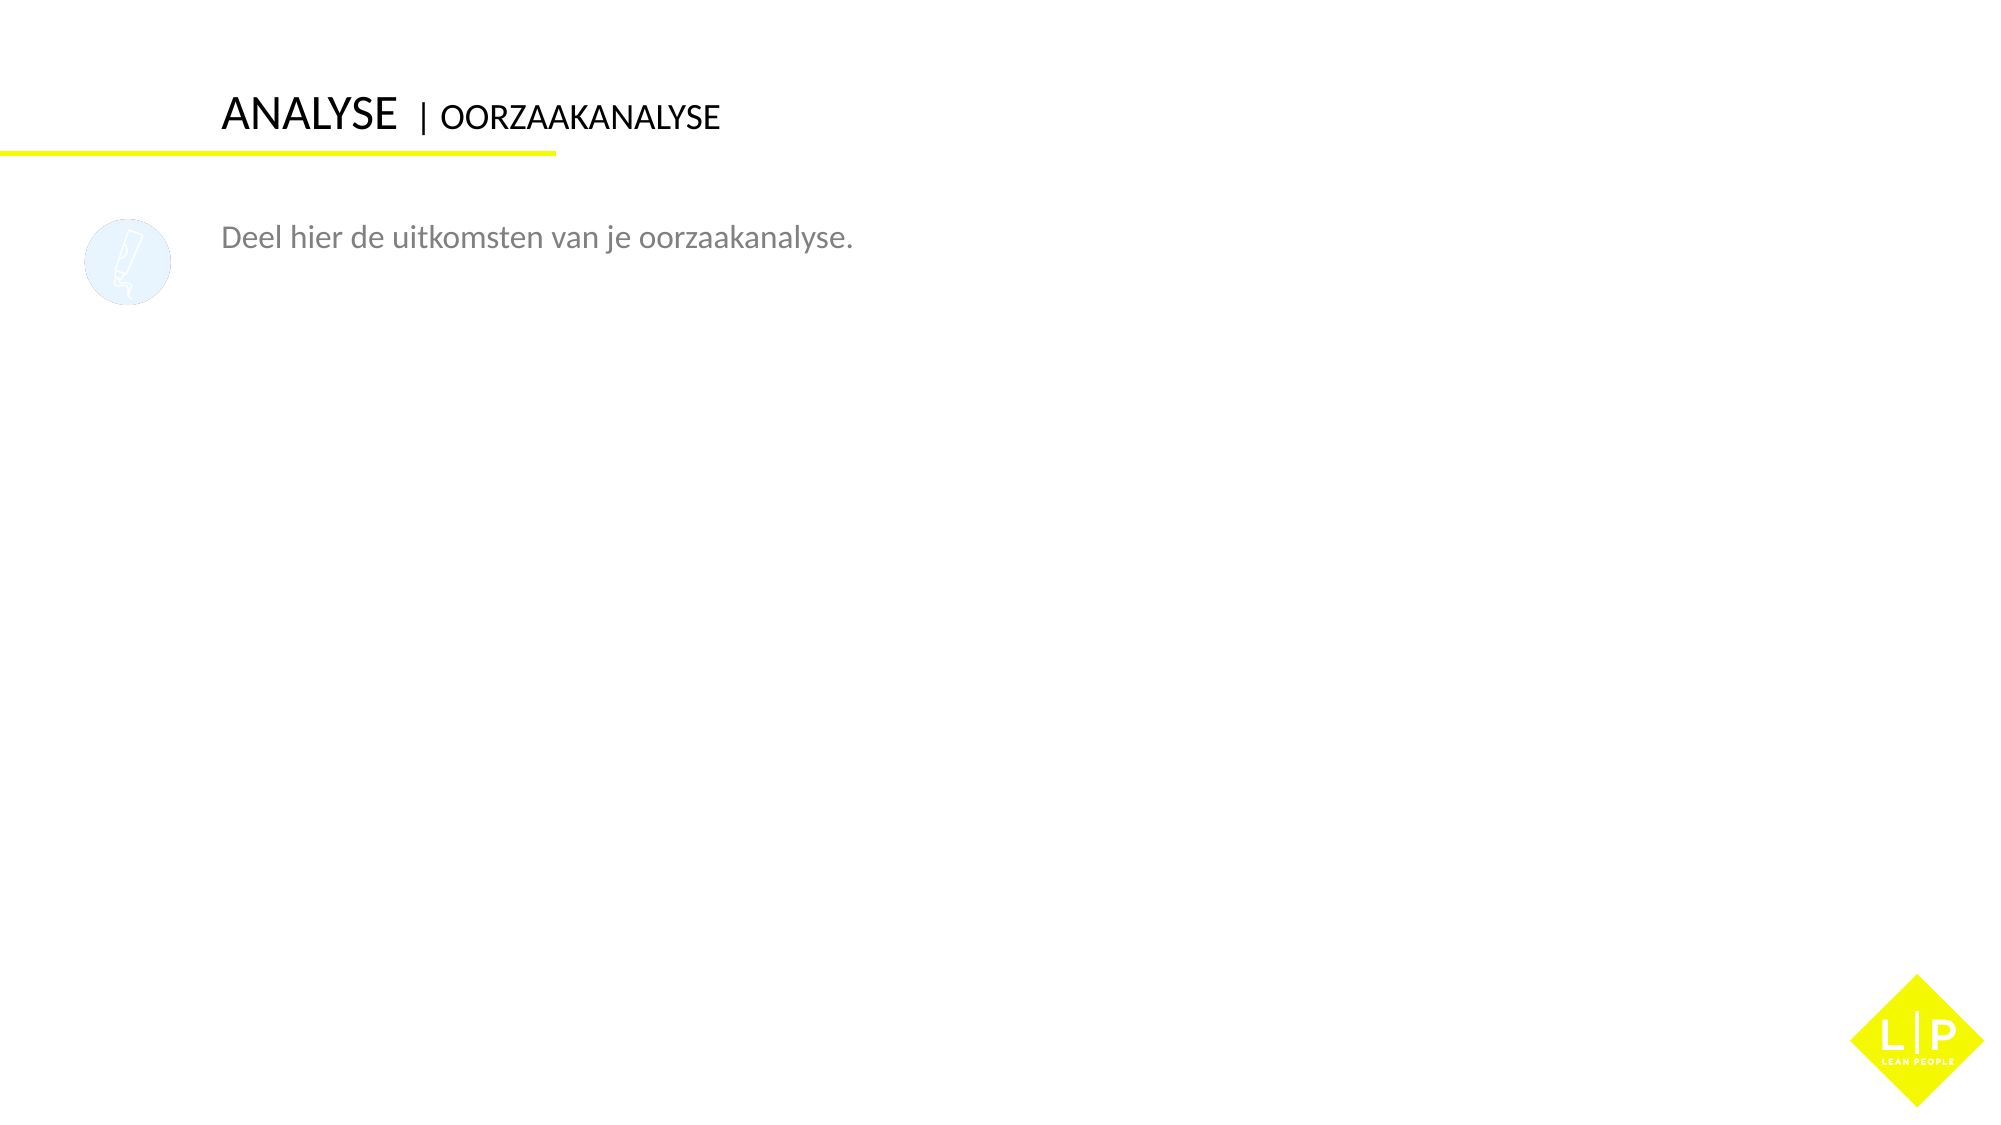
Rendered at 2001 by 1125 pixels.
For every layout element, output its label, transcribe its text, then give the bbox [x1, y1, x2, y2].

picture [1839, 962, 1996, 1118]
picture [76, 212, 178, 311]
text_box Deel hier de uitkomsten van je oorzaakanalyse. [206, 212, 1823, 987]
text_box ANALYSE | OORZAAKANALYSE [206, 58, 955, 154]
